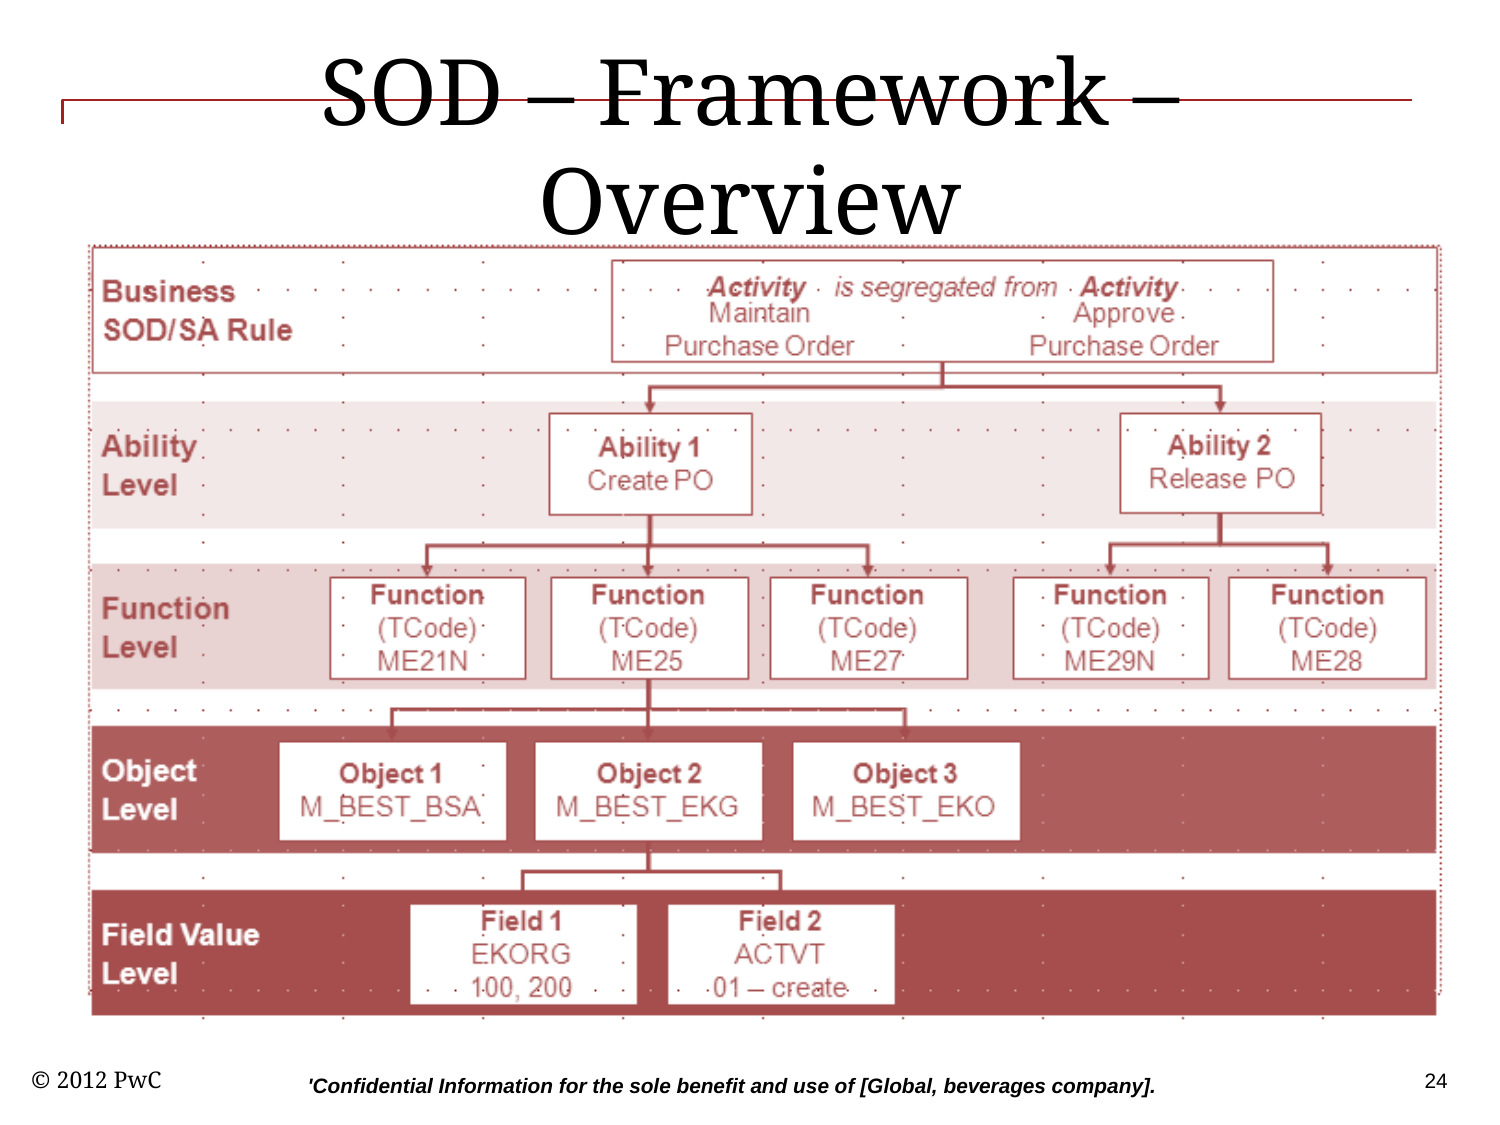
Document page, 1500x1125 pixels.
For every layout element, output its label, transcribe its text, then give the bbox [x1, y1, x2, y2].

title SOD – Framework – Overview [87, 112, 1413, 174]
picture [82, 236, 1444, 1025]
